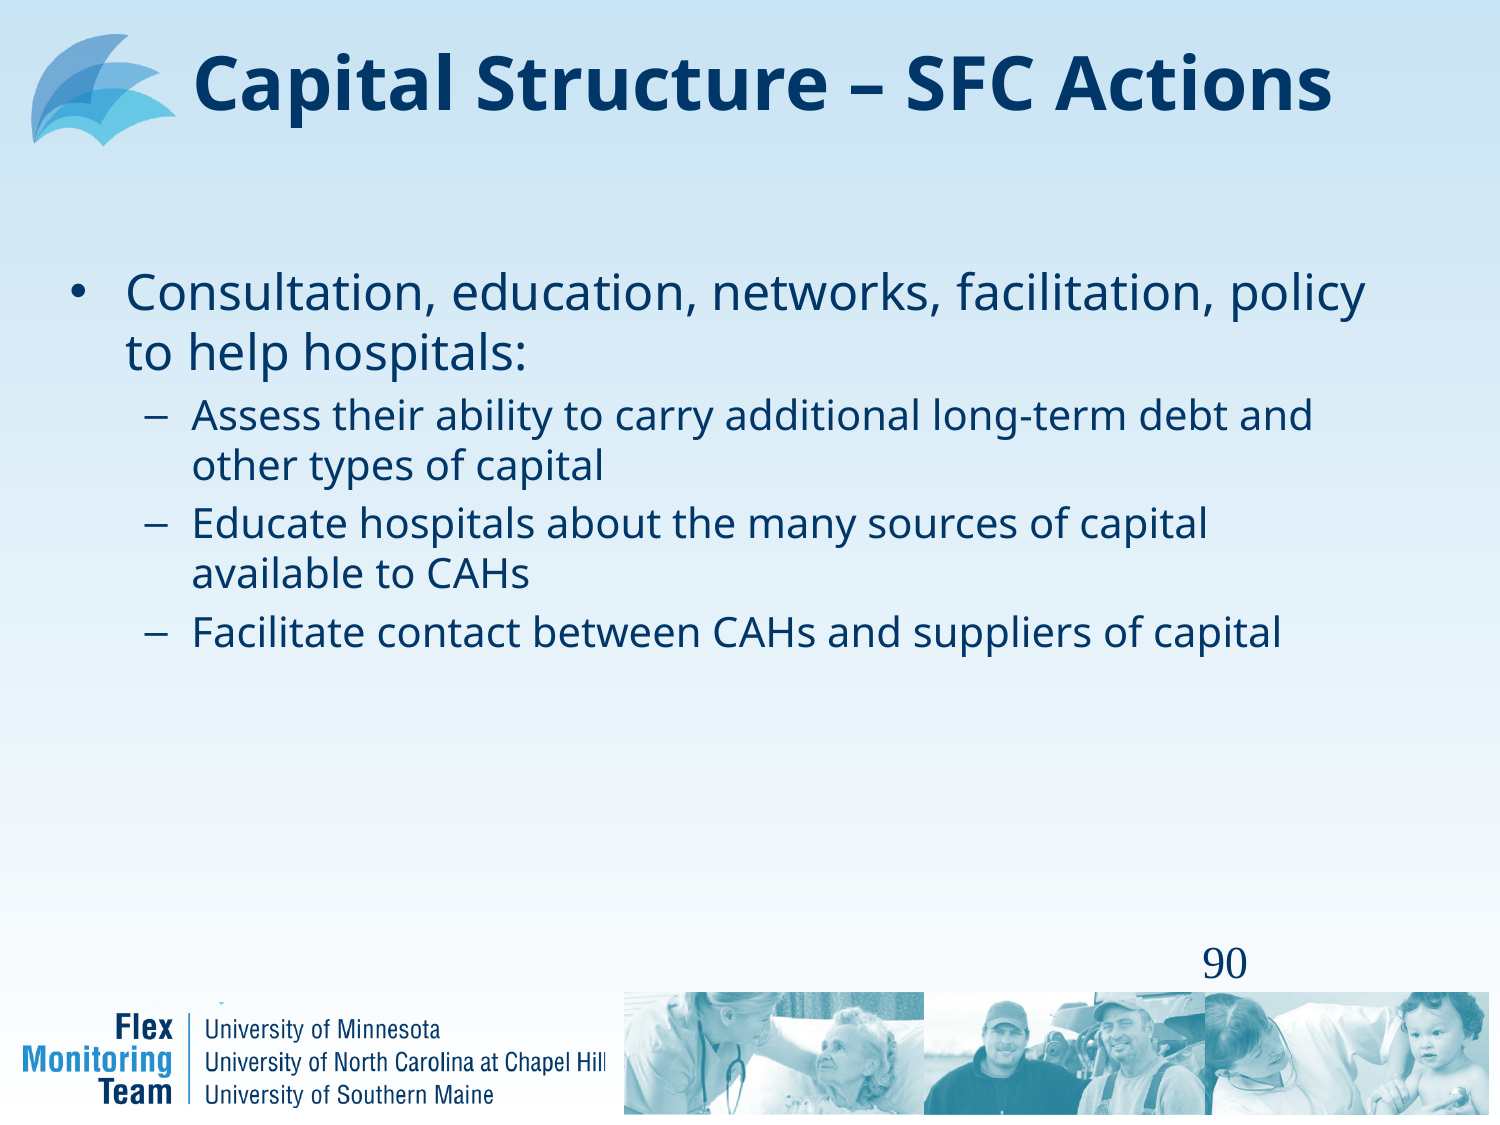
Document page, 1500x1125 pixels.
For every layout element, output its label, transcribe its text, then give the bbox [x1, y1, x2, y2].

list Consultation, education, networks, facilitation, policy to help hospitals: Assess their ability to carry additional long-term debt and other types of capital Educate hospitals about the many sources of capital available to CAHs Facilitate contact between CAHs and suppliers of capital [54, 253, 1405, 1030]
title Capital Structure – SFC Actions [177, 28, 1417, 191]
picture [8, 34, 177, 154]
slide_number 90 [1187, 924, 1500, 1000]
picture [23, 1002, 606, 1108]
